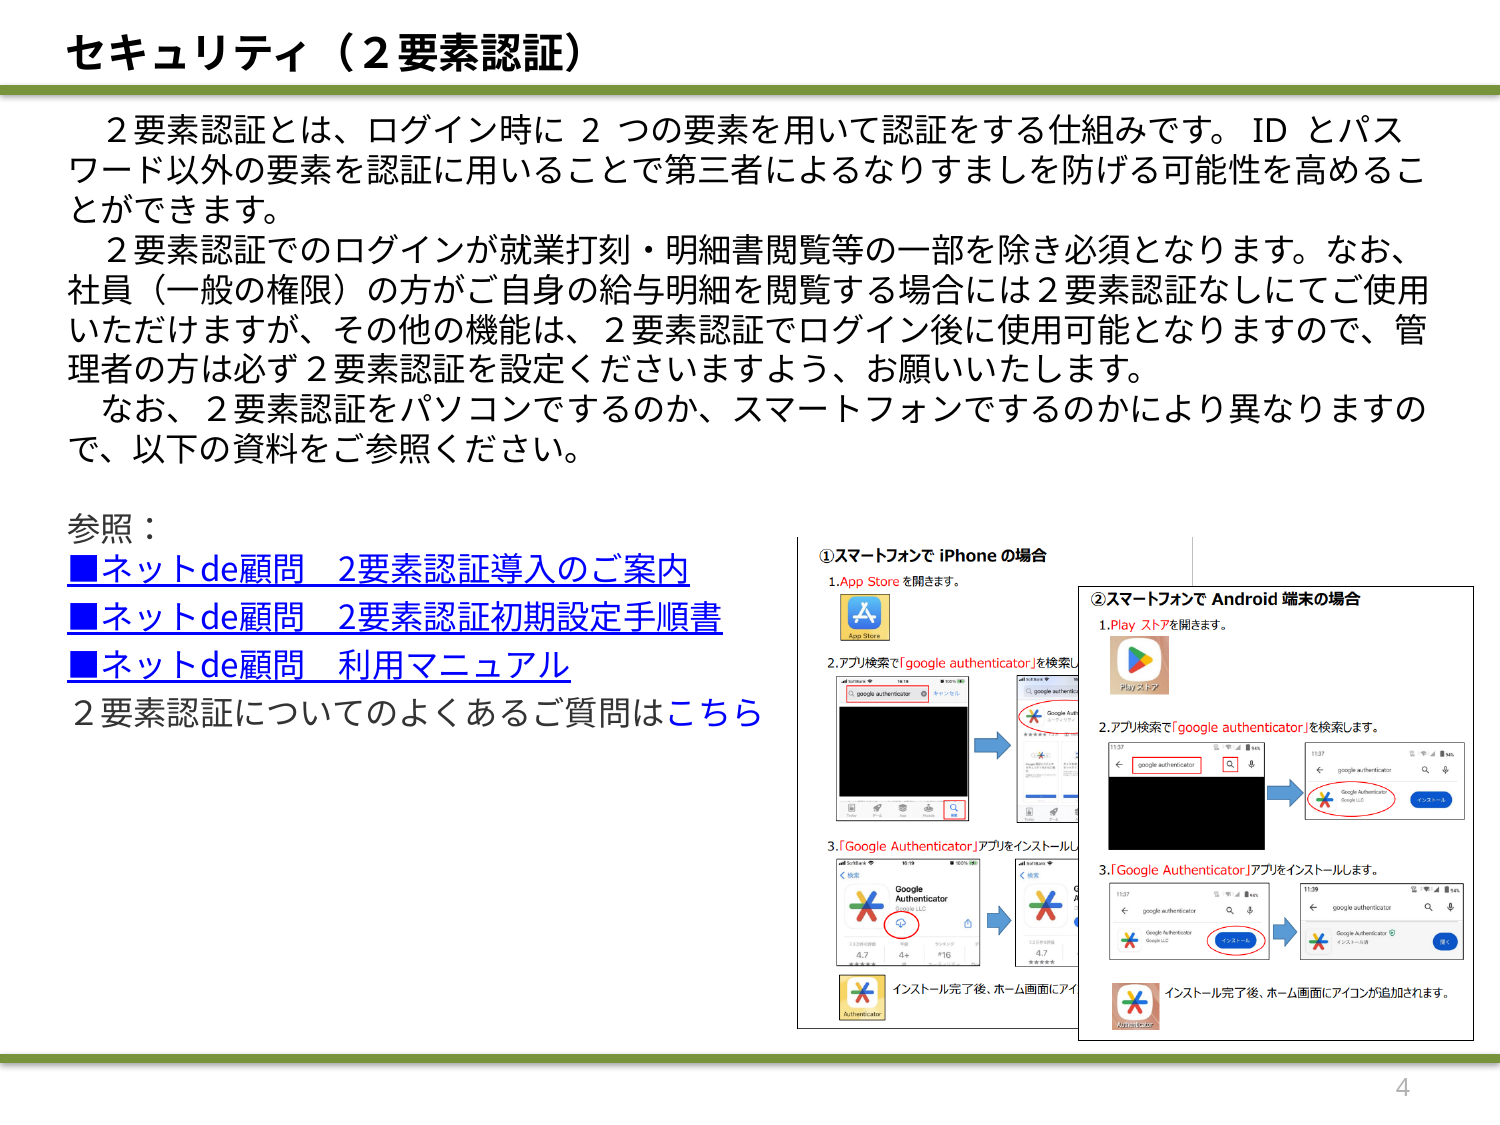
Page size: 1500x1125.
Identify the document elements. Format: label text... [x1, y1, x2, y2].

title セキュリティ（２要素認証） [50, 19, 1400, 106]
text_box ２要素認証とは、ログイン時に 2 つの要素を用いて認証をする仕組みです。ID とパスワード以外の要素を認証に用いることで第三者によるなりすましを防げる可能性を高めることができます。 ２要素認証でのログインが就業打刻・明細書閲覧等の一部を除き必須となります。なお、 社員（一般の権限）の方がご自身の給与明細を閲覧する場合には２要素認証なしにてご使用いただけますが、その他の機能は、２要素認証でログイン後に使用可能となりますので、管理者の方は必ず２要素認証を設定くださいますよう、お願いいたします。 なお、２要素認証をパソコンでするのか、スマートフォンでするのかにより異なりますので、以下の資料をご参照ください。 参照： ■ネットde顧問 2要素認証導入のご案内 ■ネットde顧問 2要素認証初期設定手順書 ■ネットde顧問 利用マニュアル ２要素認証についてのよくあるご質問はこちら [52, 101, 1447, 828]
picture [796, 536, 1475, 1041]
slide_number 4 [1074, 1058, 1425, 1119]
